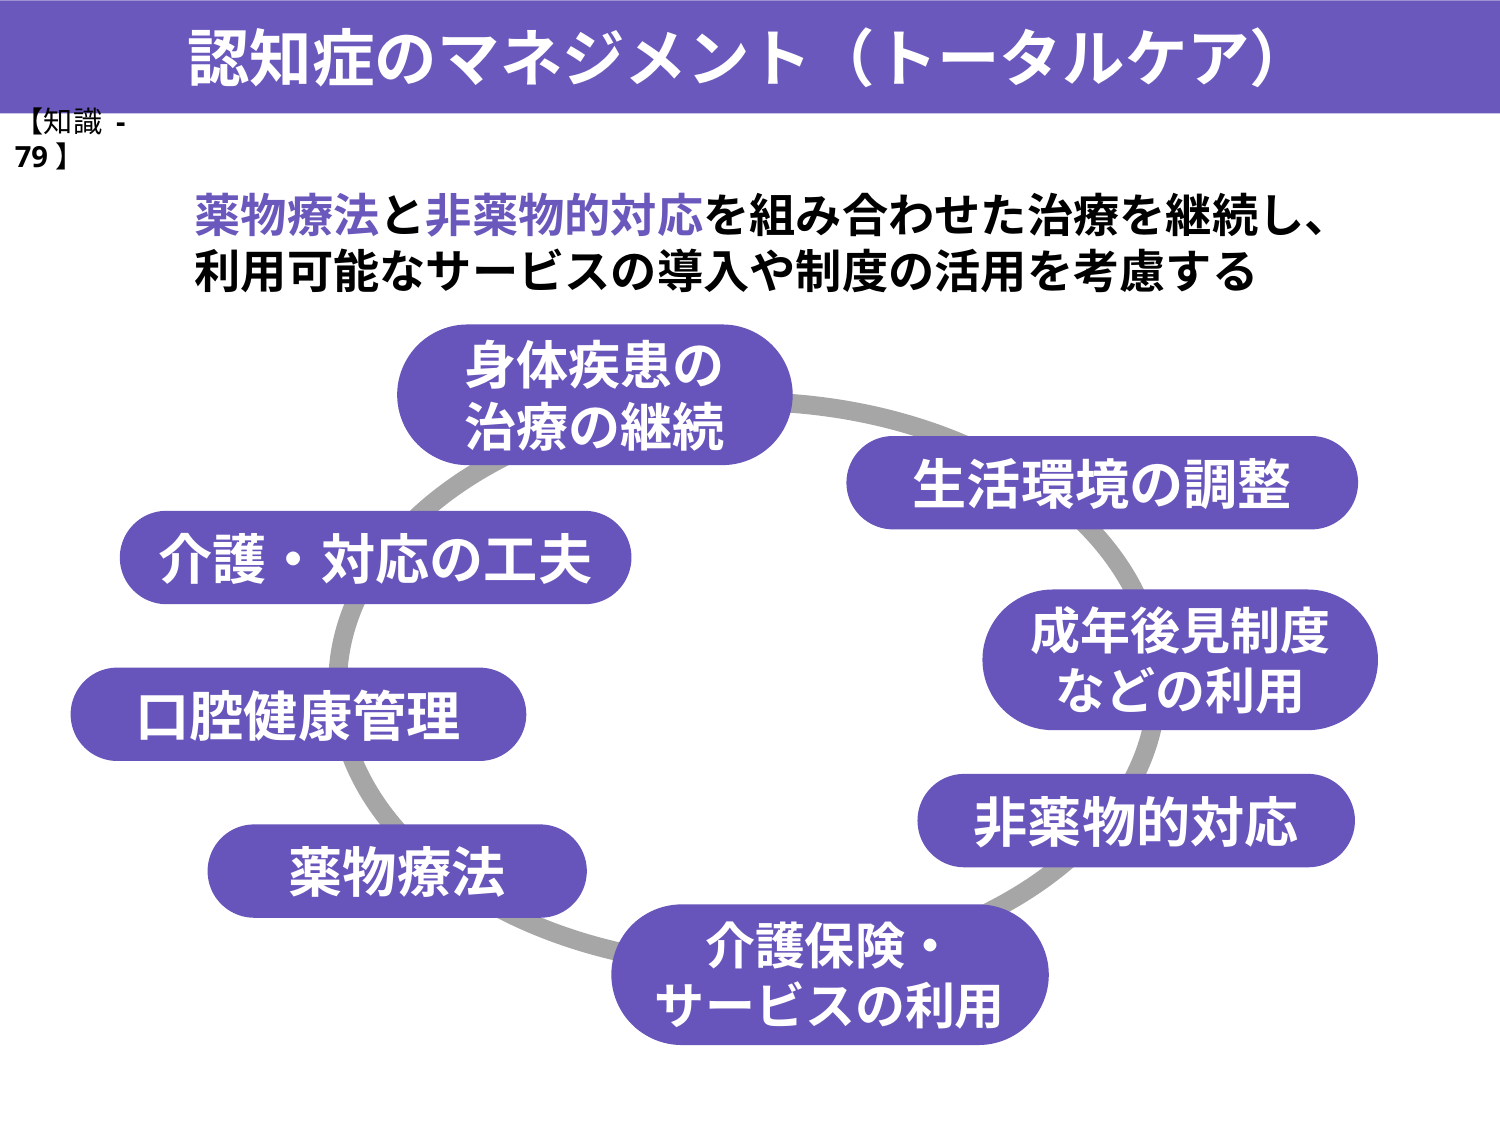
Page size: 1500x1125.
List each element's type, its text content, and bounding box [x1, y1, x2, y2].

text_box 薬物療法 [207, 824, 587, 918]
text_box 非薬物的対応 [917, 773, 1355, 868]
text_box 薬物療法と非薬物的対応を組み合わせた治療を継続し、利用可能なサービスの導入や制度の活用を考慮する [179, 178, 1353, 305]
text_box 口腔健康管理 [70, 667, 527, 761]
text_box 身体疾患の 治療の継続 [397, 324, 793, 466]
text_box [338, 403, 1152, 951]
text_box 介護保険・ サービスの利用 [611, 904, 1049, 1046]
text_box 介護・対応の工夫 [119, 510, 632, 605]
text_box 認知症のマネジメント（トータルケア） [0, 0, 1500, 115]
text_box 成年後見制度 などの利用 [982, 589, 1378, 731]
text_box 【知識 -79】 [0, 113, 180, 164]
text_box 生活環境の調整 [846, 436, 1359, 530]
